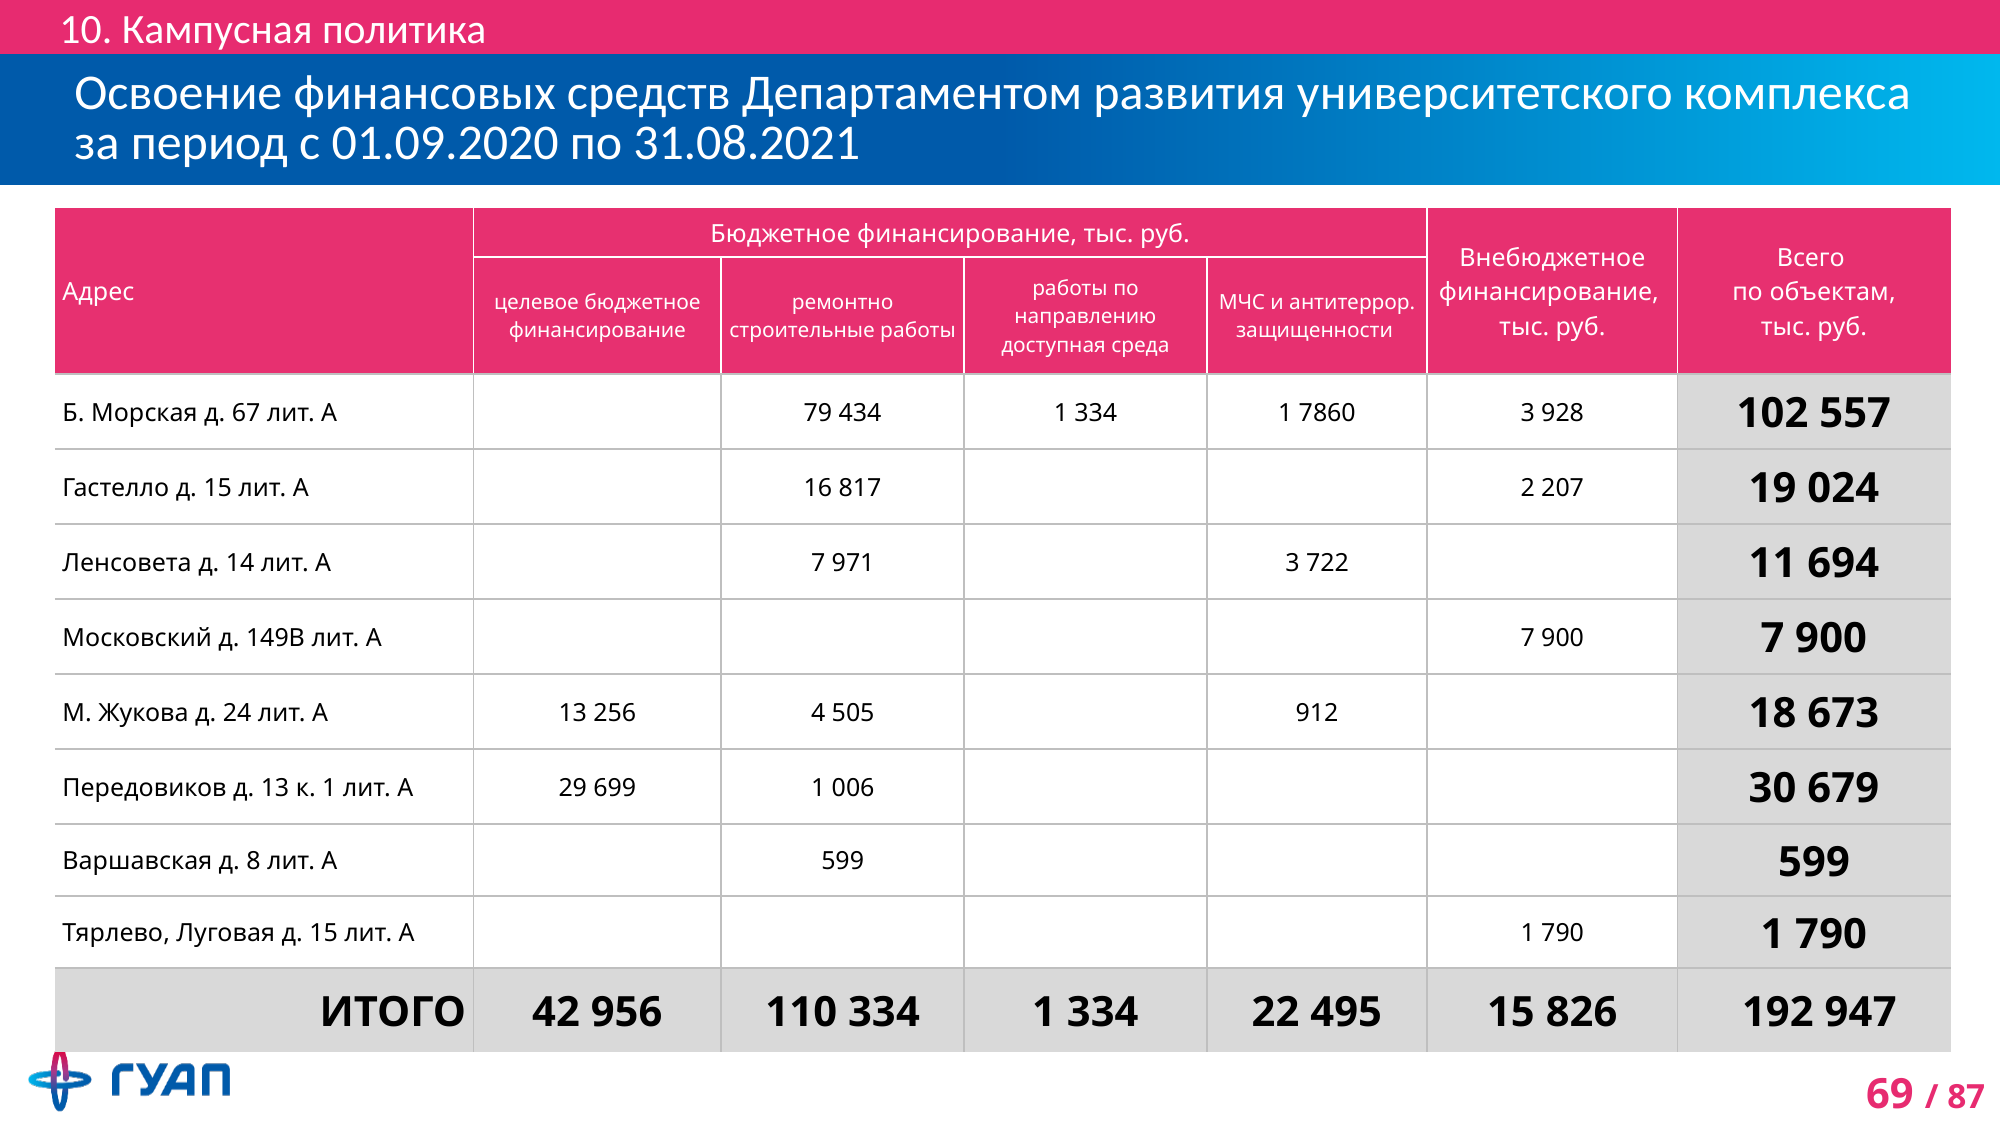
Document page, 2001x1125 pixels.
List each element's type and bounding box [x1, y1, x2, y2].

table_cell [55, 675, 473, 748]
table_cell [474, 375, 720, 448]
table_cell [965, 675, 1206, 748]
table_cell [474, 825, 720, 895]
table_cell [1208, 675, 1426, 748]
table_cell [722, 969, 963, 1052]
table_cell [474, 258, 720, 373]
table_cell [1428, 450, 1677, 523]
table_cell [474, 897, 720, 967]
table_cell [474, 969, 720, 1052]
table_cell [1208, 969, 1426, 1052]
table_cell [55, 525, 473, 598]
table_cell [474, 675, 720, 748]
table_cell [965, 375, 1206, 448]
table_cell [1428, 525, 1677, 598]
title [0, 54, 2000, 185]
table_cell [722, 450, 963, 523]
table_cell [1428, 825, 1677, 895]
table_cell [55, 375, 473, 448]
table_cell [965, 897, 1206, 967]
table_cell [1678, 750, 1951, 823]
table_cell [1678, 675, 1951, 748]
table_cell [965, 600, 1206, 673]
table_cell [474, 450, 720, 523]
table_header [55, 208, 473, 373]
table_cell [722, 750, 963, 823]
picture [0, 1035, 258, 1125]
table_cell [1678, 969, 1951, 1052]
table_cell [722, 825, 963, 895]
table_cell [965, 750, 1206, 823]
table_cell [1428, 375, 1677, 448]
table_cell [1208, 525, 1426, 598]
table_cell [965, 450, 1206, 523]
table_cell [1428, 675, 1677, 748]
table_cell [1208, 375, 1426, 448]
table_cell [965, 258, 1206, 373]
table_cell [722, 897, 963, 967]
table_cell [722, 525, 963, 598]
table_cell [1208, 897, 1426, 967]
table_cell [55, 600, 473, 673]
subtitle [0, 0, 2000, 54]
table_cell [1428, 897, 1677, 967]
table_cell [55, 450, 473, 523]
table_cell [722, 675, 963, 748]
table_cell [722, 600, 963, 673]
table_cell [55, 969, 473, 1052]
table_cell [1678, 600, 1951, 673]
table_cell [1678, 375, 1951, 448]
table_cell [1678, 525, 1951, 598]
table_cell [1428, 750, 1677, 823]
table_cell [55, 750, 473, 823]
table_cell [1678, 897, 1951, 967]
table_cell [1428, 600, 1677, 673]
table_cell [965, 525, 1206, 598]
table_header [1678, 208, 1951, 373]
table_cell [722, 375, 963, 448]
table_cell [1678, 450, 1951, 523]
table_header [1428, 208, 1677, 373]
table_cell [965, 969, 1206, 1052]
table_header [474, 208, 1426, 256]
table_cell [722, 258, 963, 373]
table_cell [965, 825, 1206, 895]
table_cell [1208, 450, 1426, 523]
table_cell [474, 600, 720, 673]
table_cell [1428, 969, 1677, 1052]
table_cell [1208, 600, 1426, 673]
table_cell [474, 750, 720, 823]
table_cell [55, 897, 473, 967]
table_cell [1678, 825, 1951, 895]
table_cell [55, 825, 473, 895]
table_cell [1208, 750, 1426, 823]
table_cell [474, 525, 720, 598]
table_cell [1208, 825, 1426, 895]
table_cell [1208, 258, 1426, 373]
